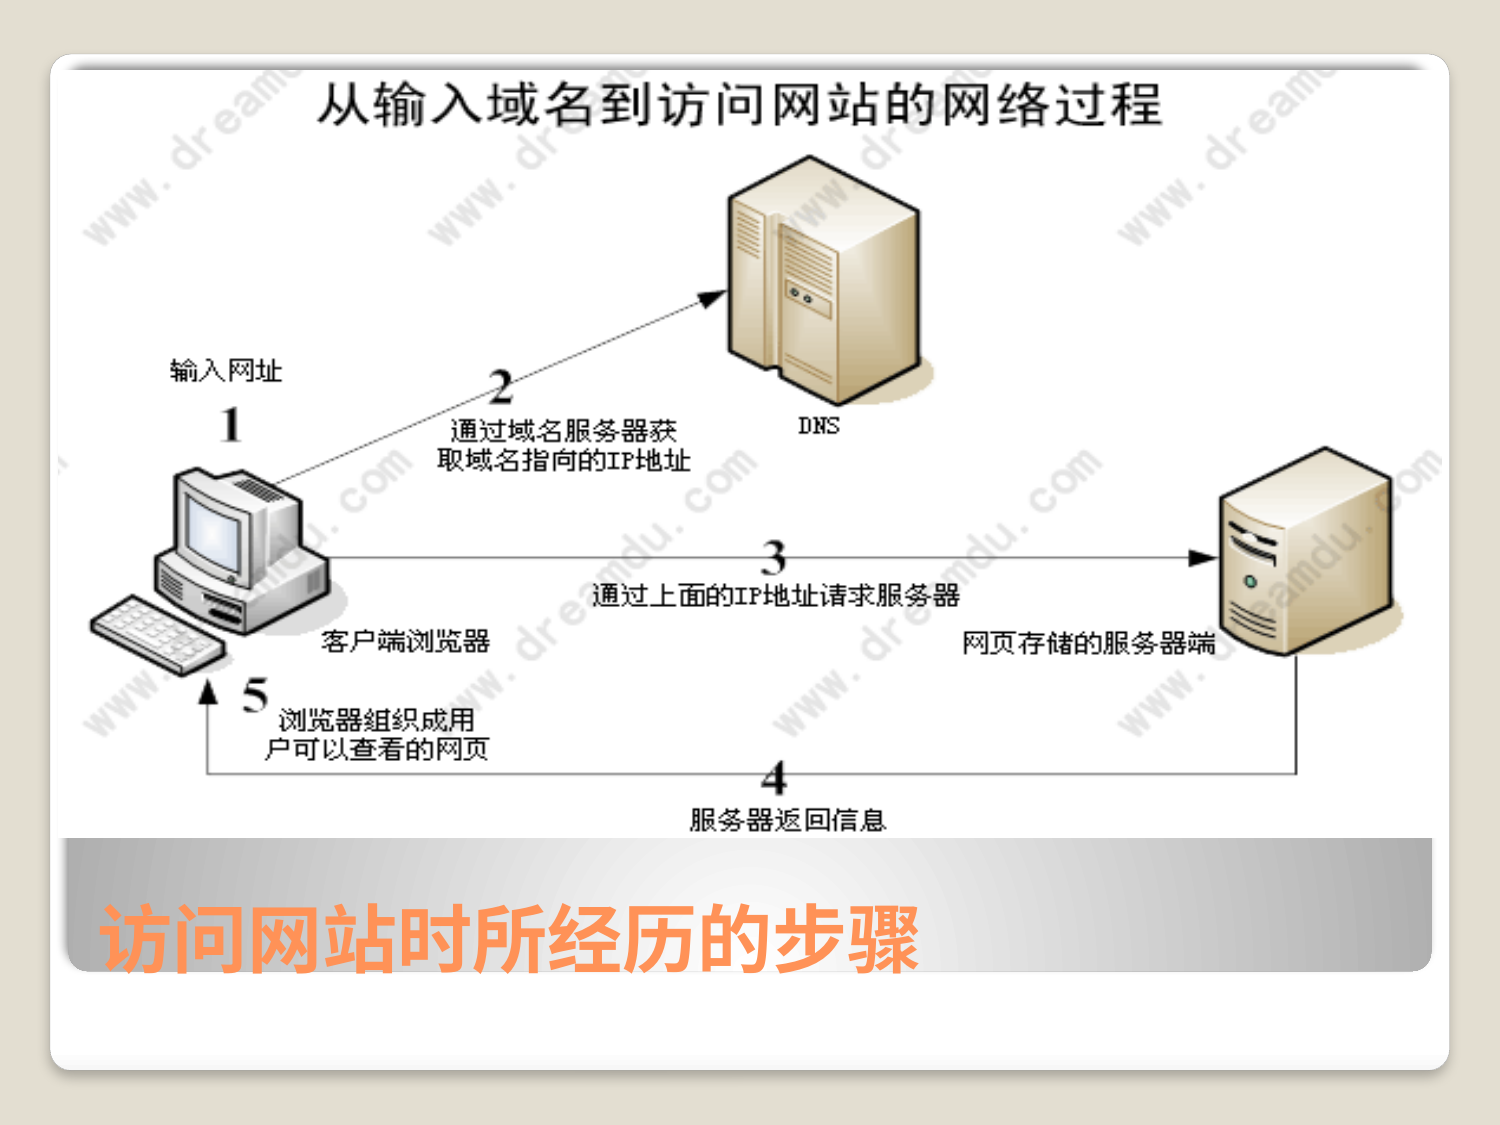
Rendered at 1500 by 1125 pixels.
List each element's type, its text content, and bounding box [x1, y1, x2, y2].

picture [58, 70, 1442, 838]
title 访问网站时所经历的步骤 [82, 840, 1425, 990]
